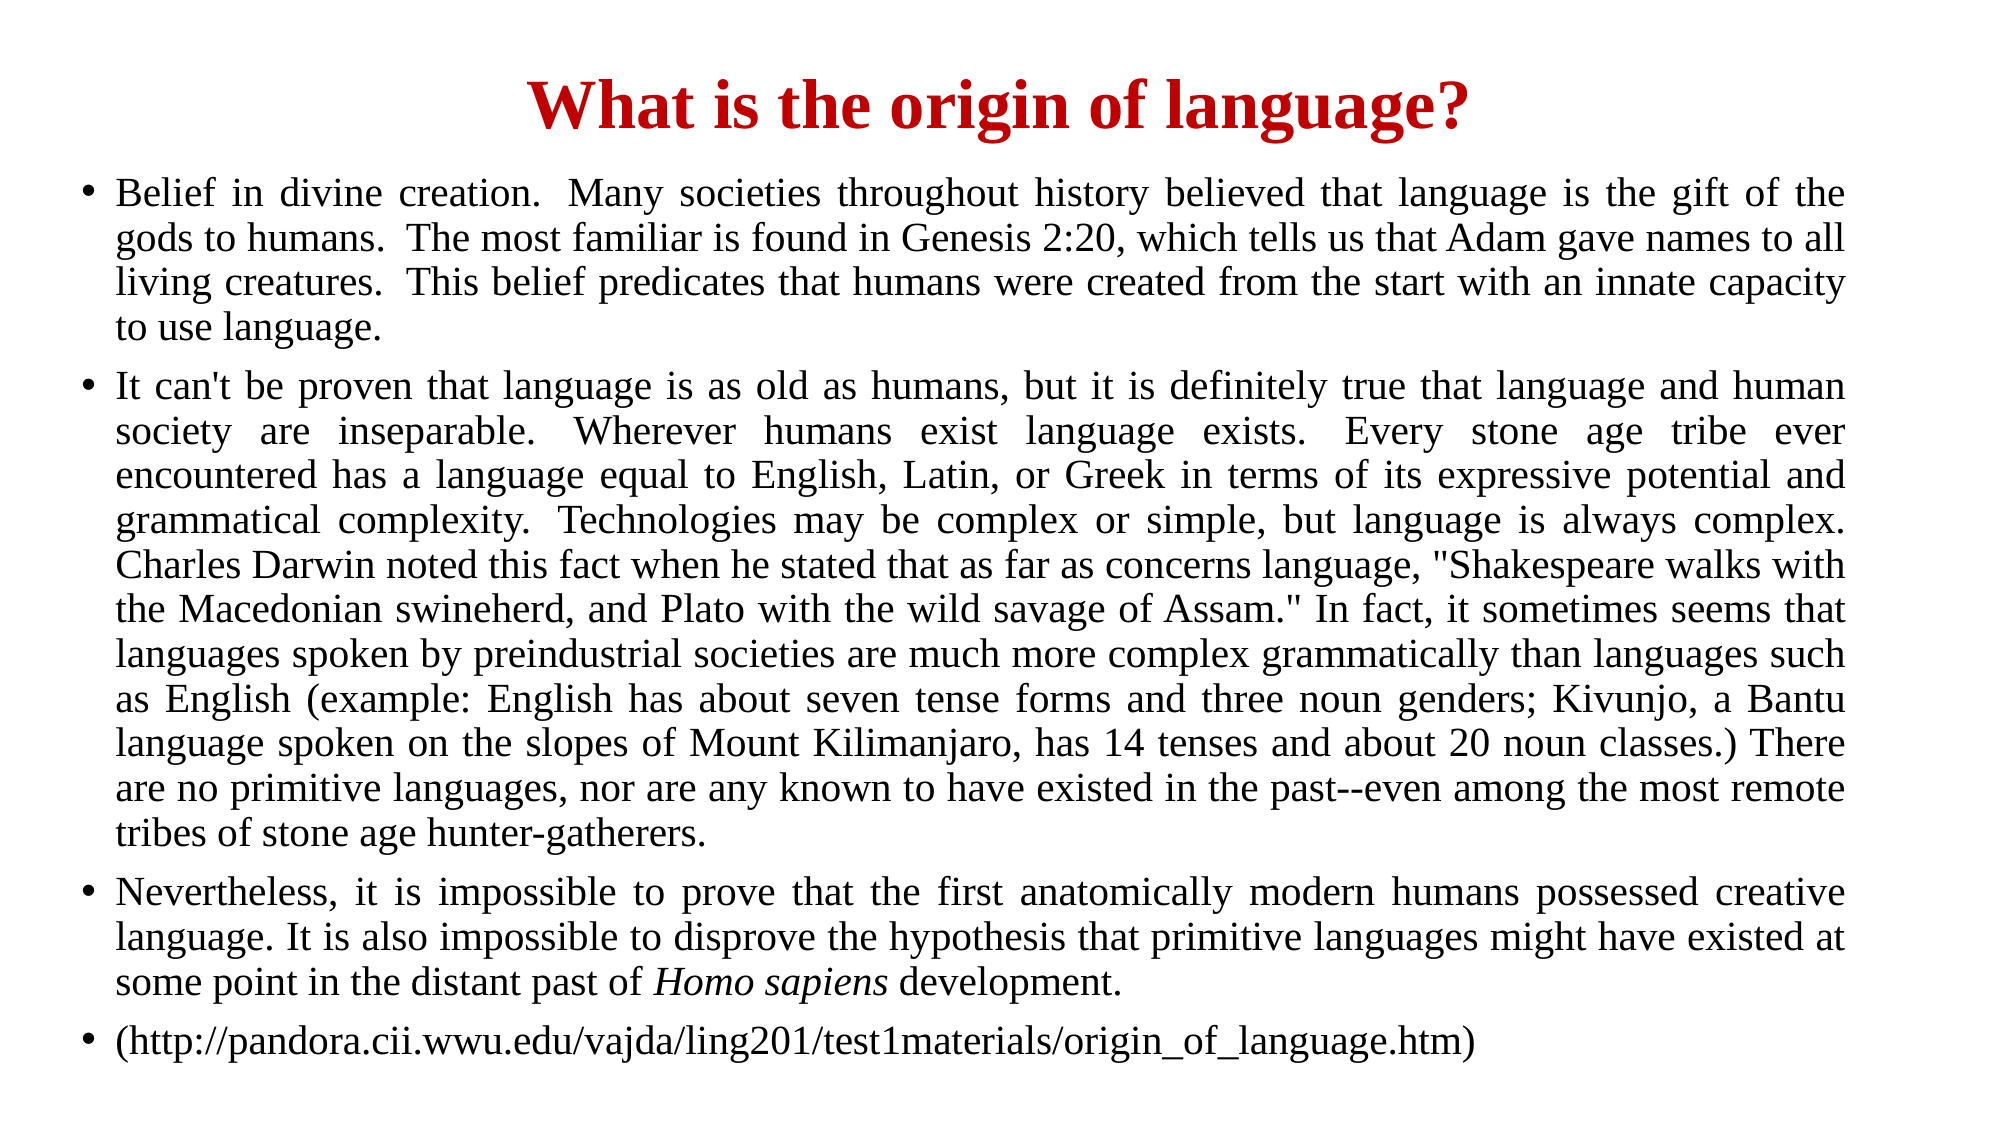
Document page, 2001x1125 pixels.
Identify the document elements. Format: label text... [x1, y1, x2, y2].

list Belief in divine creation. Many societies throughout history believed that language is the gift of the gods to humans. The most familiar is found in Genesis 2:20, which tells us that Adam gave names to all living creatures. This belief predicates that humans were created from the start with an innate capacity to use language. It can't be proven that language is as old as humans, but it is definitely true that language and human society are inseparable. Wherever humans exist language exists. Every stone age tribe ever encountered has a language equal to English, Latin, or Greek in terms of its expressive potential and grammatical complexity. Technologies may be complex or simple, but language is always complex. Charles Darwin noted this fact when he stated that as far as concerns language, "Shakespeare walks with the Macedonian swineherd, and Plato with the wild savage of Assam." In fact, it sometimes seems that languages spoken by preindustrial societies are much more complex grammatically than languages such as English (example: English has about seven tense forms and three noun genders; Kivunjo, a Bantu language spoken on the slopes of Mount Kilimanjaro, has 14 tenses and about 20 noun classes.) There are no primitive languages, nor are any known to have existed in the past--even among the most remote tribes of stone age hunter-gatherers. Nevertheless, it is impossible to prove that the first anatomically modern humans possessed creative language. It is also impossible to disprove the hypothesis that primitive languages might have existed at some point in the distant past of Homo sapiens development. (http://pandora.cii.wwu.edu/vajda/ling201/test1materials/origin_of_language.htm) [66, 163, 1863, 1075]
title What is the origin of language? [137, 59, 1863, 152]
